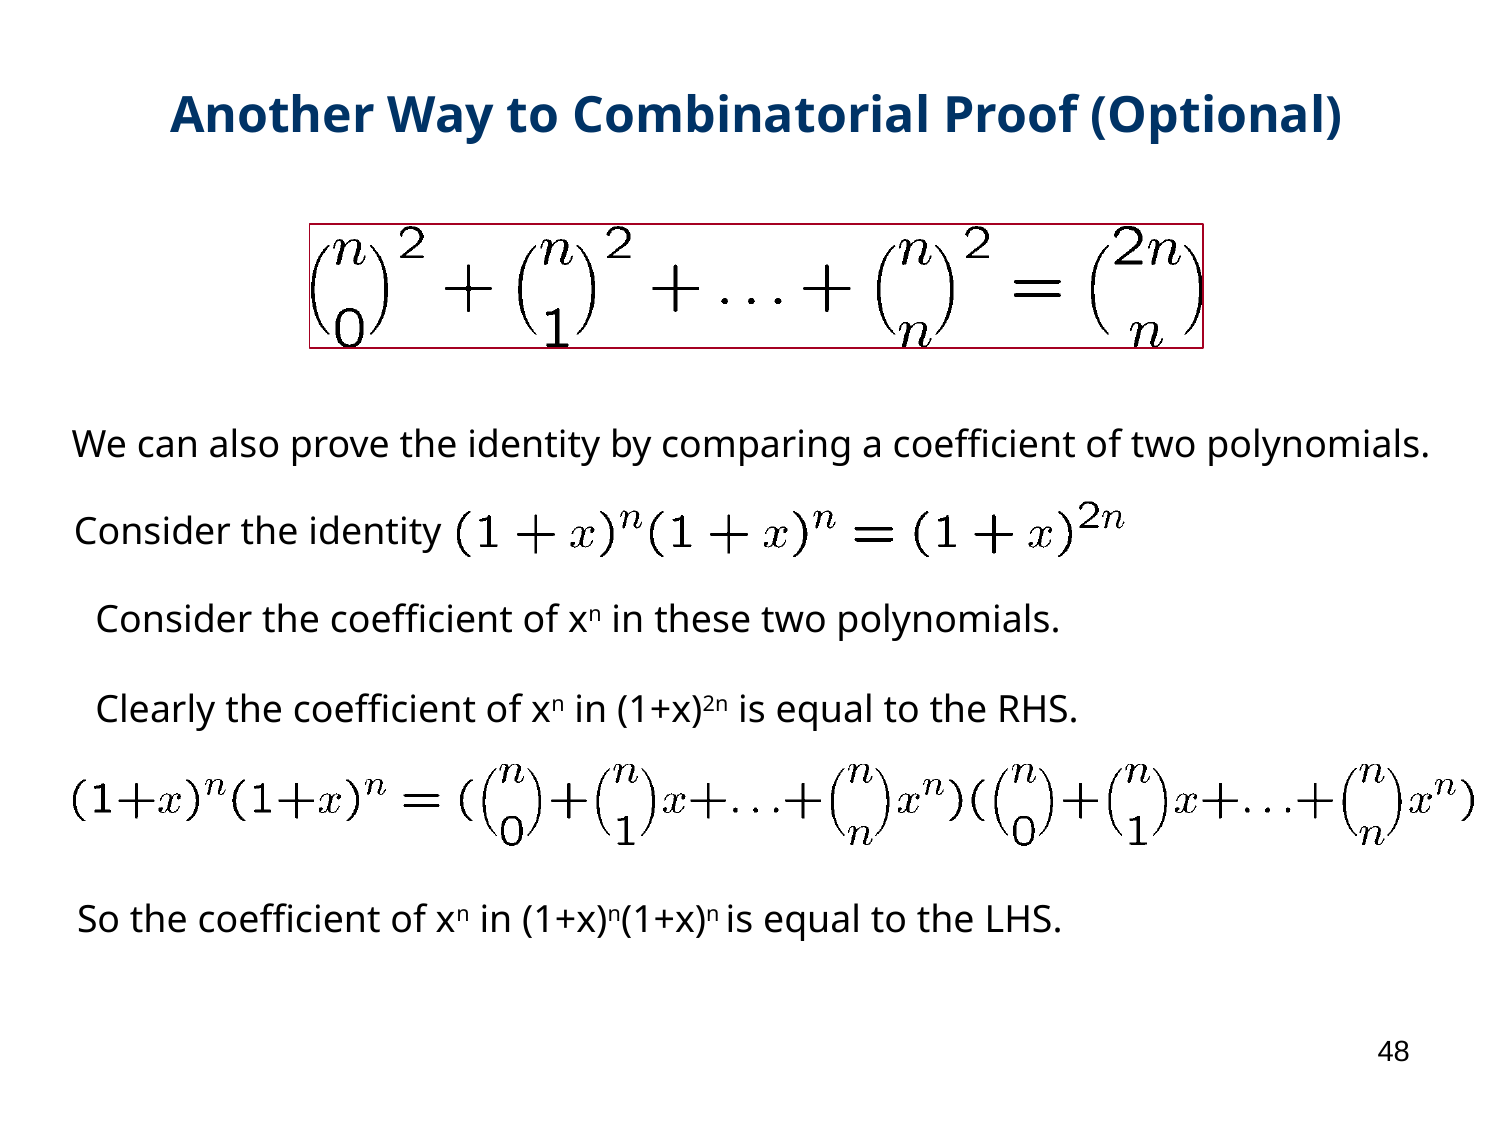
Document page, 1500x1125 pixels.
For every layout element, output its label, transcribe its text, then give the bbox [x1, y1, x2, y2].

picture [309, 224, 1203, 348]
text_box Another Way to Combinatorial Proof (Optional) [155, 74, 1358, 150]
text_box Consider the coefficient of xn in these two polynomials. Clearly the coefficient of xn in (1+x)2n is equal to the RHS. [80, 587, 1095, 760]
slide_number 48 [1074, 1024, 1425, 1103]
text_box So the coefficient of xn in (1+x)n(1+x)n is equal to the LHS. [62, 887, 1325, 948]
picture [71, 762, 1476, 848]
text_box Consider the identity [59, 499, 454, 560]
picture [455, 499, 1126, 559]
text_box We can also prove the identity by comparing a coefficient of two polynomials. [56, 412, 1447, 473]
